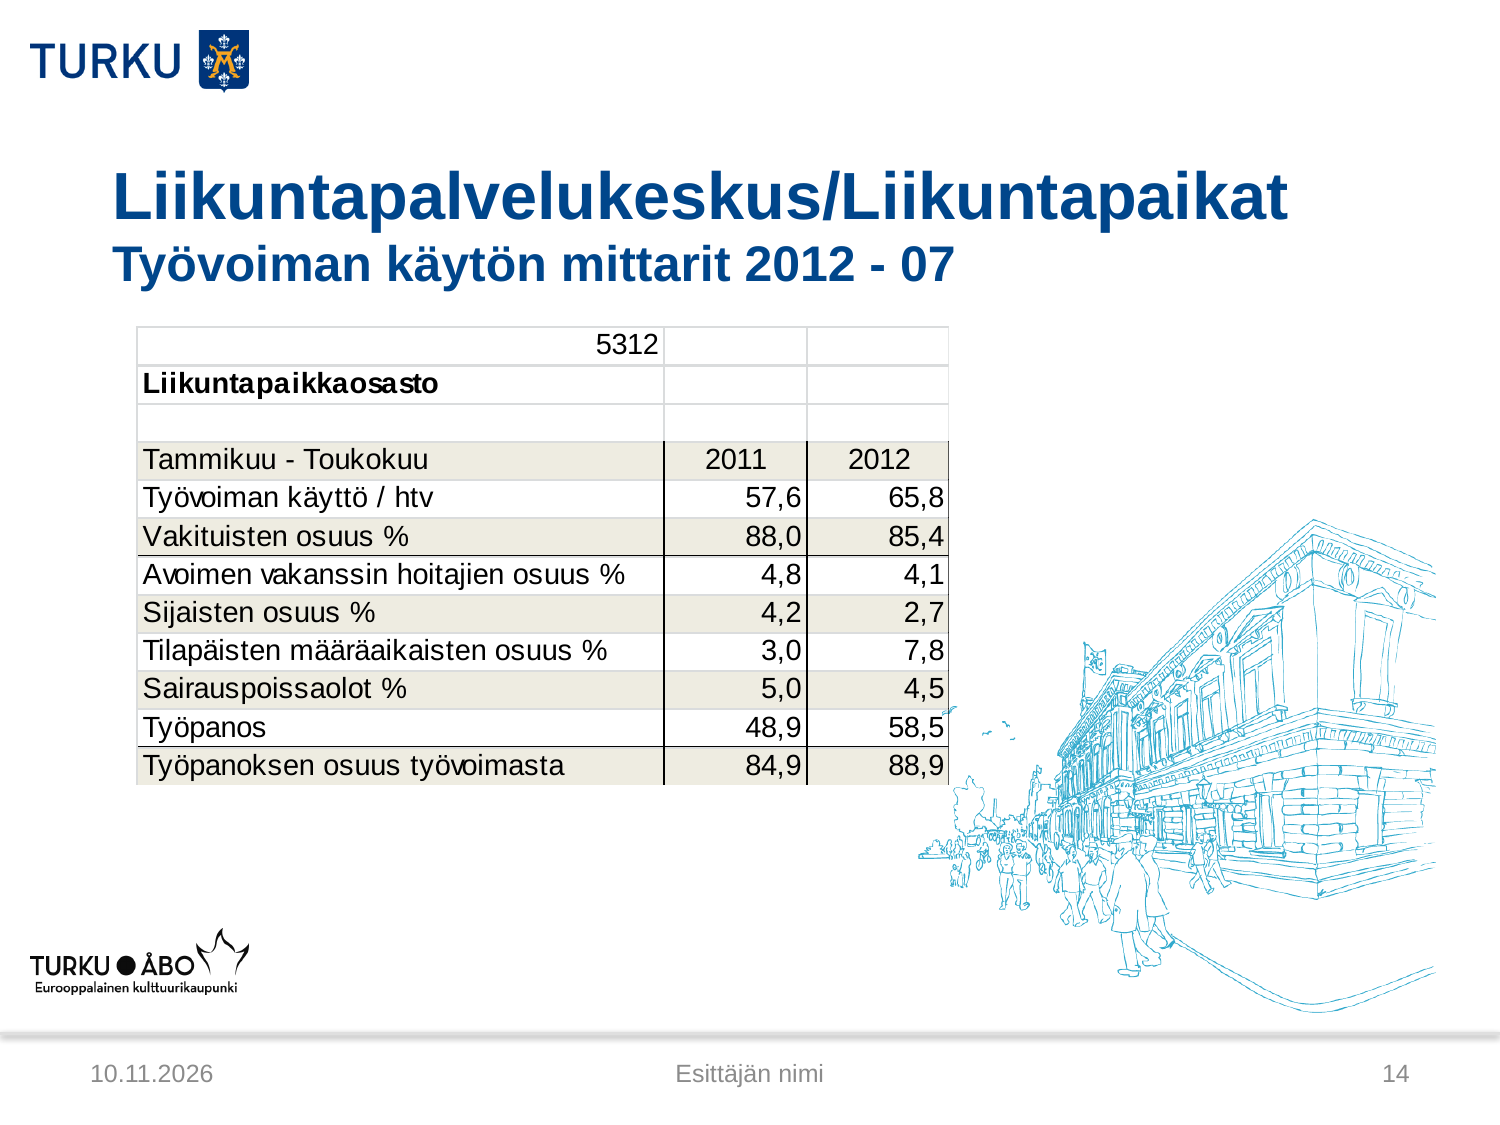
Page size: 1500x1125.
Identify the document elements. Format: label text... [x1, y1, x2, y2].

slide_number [75, 1042, 425, 1103]
title Liikuntapalvelukeskus/Liikuntapaikat [112, 101, 1388, 219]
picture [135, 326, 1436, 1032]
text_box Työvoiman käytön mittarit 2012 - 07 [112, 219, 1388, 292]
picture [30, 928, 249, 995]
picture [30, 30, 249, 93]
slide_number 14 [1074, 1042, 1425, 1103]
footer Esittäjän nimi [512, 1042, 988, 1103]
